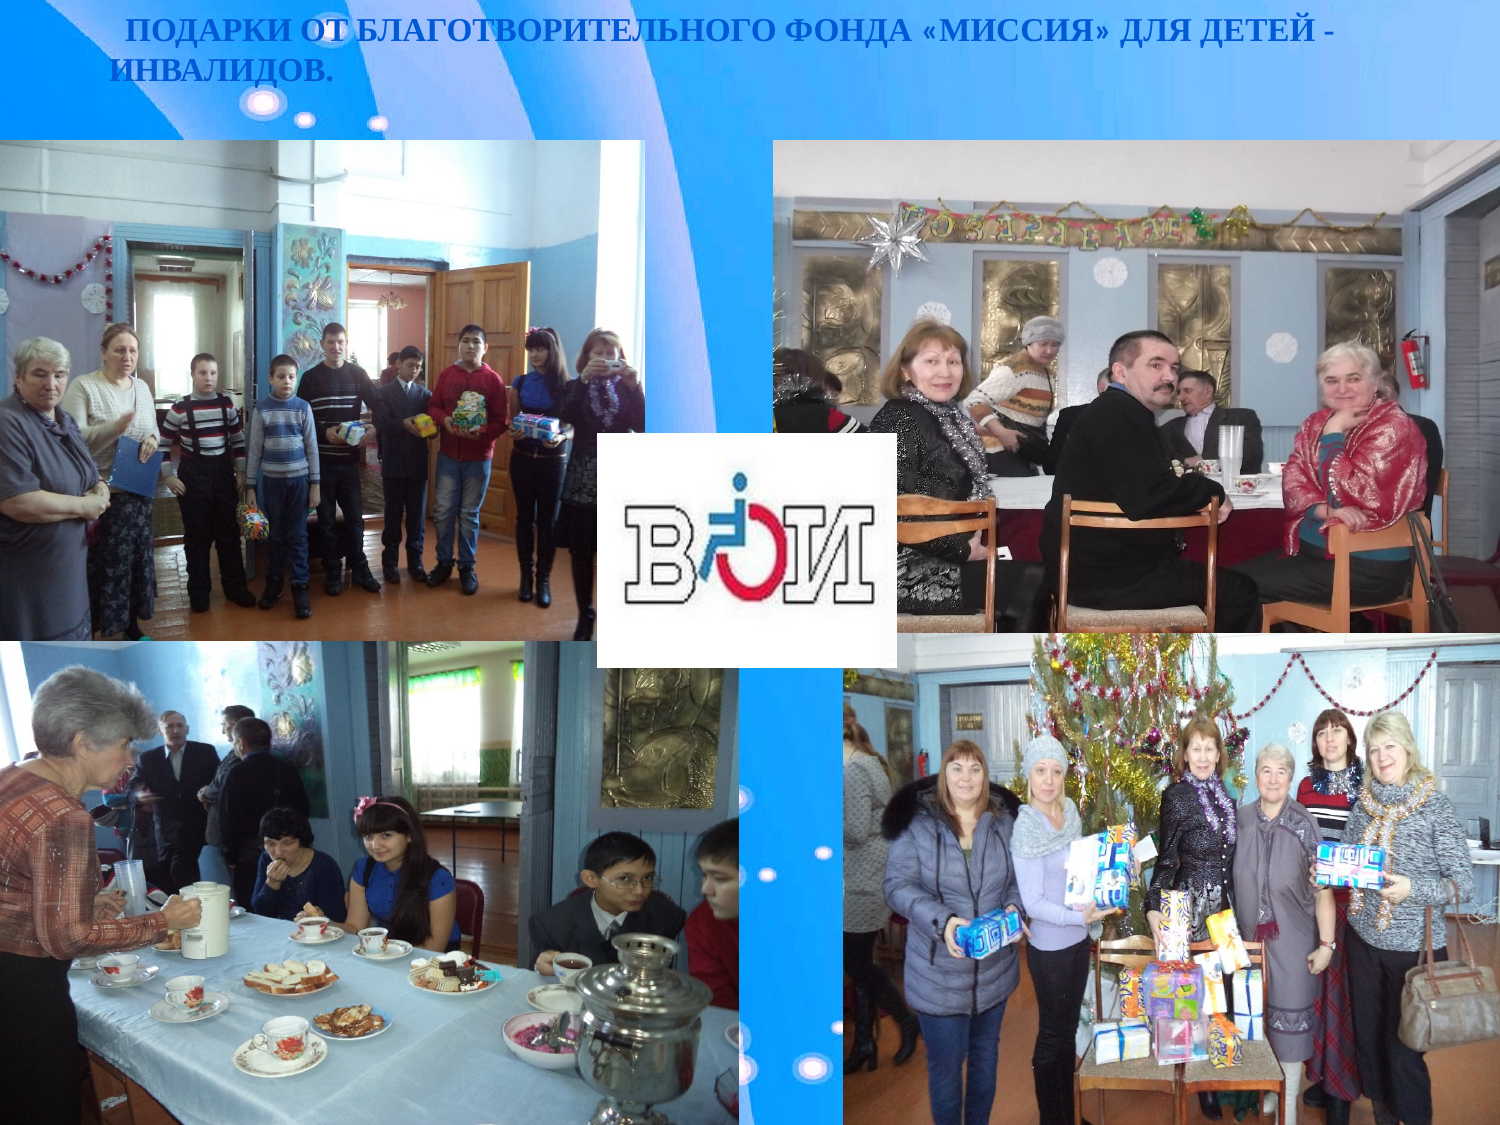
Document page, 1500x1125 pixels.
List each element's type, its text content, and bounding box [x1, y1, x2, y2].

picture [0, 0, 1500, 1125]
text_box Подарки от благотворительного фонда «Миссия» для детей - инвалидов. [93, 0, 1430, 96]
